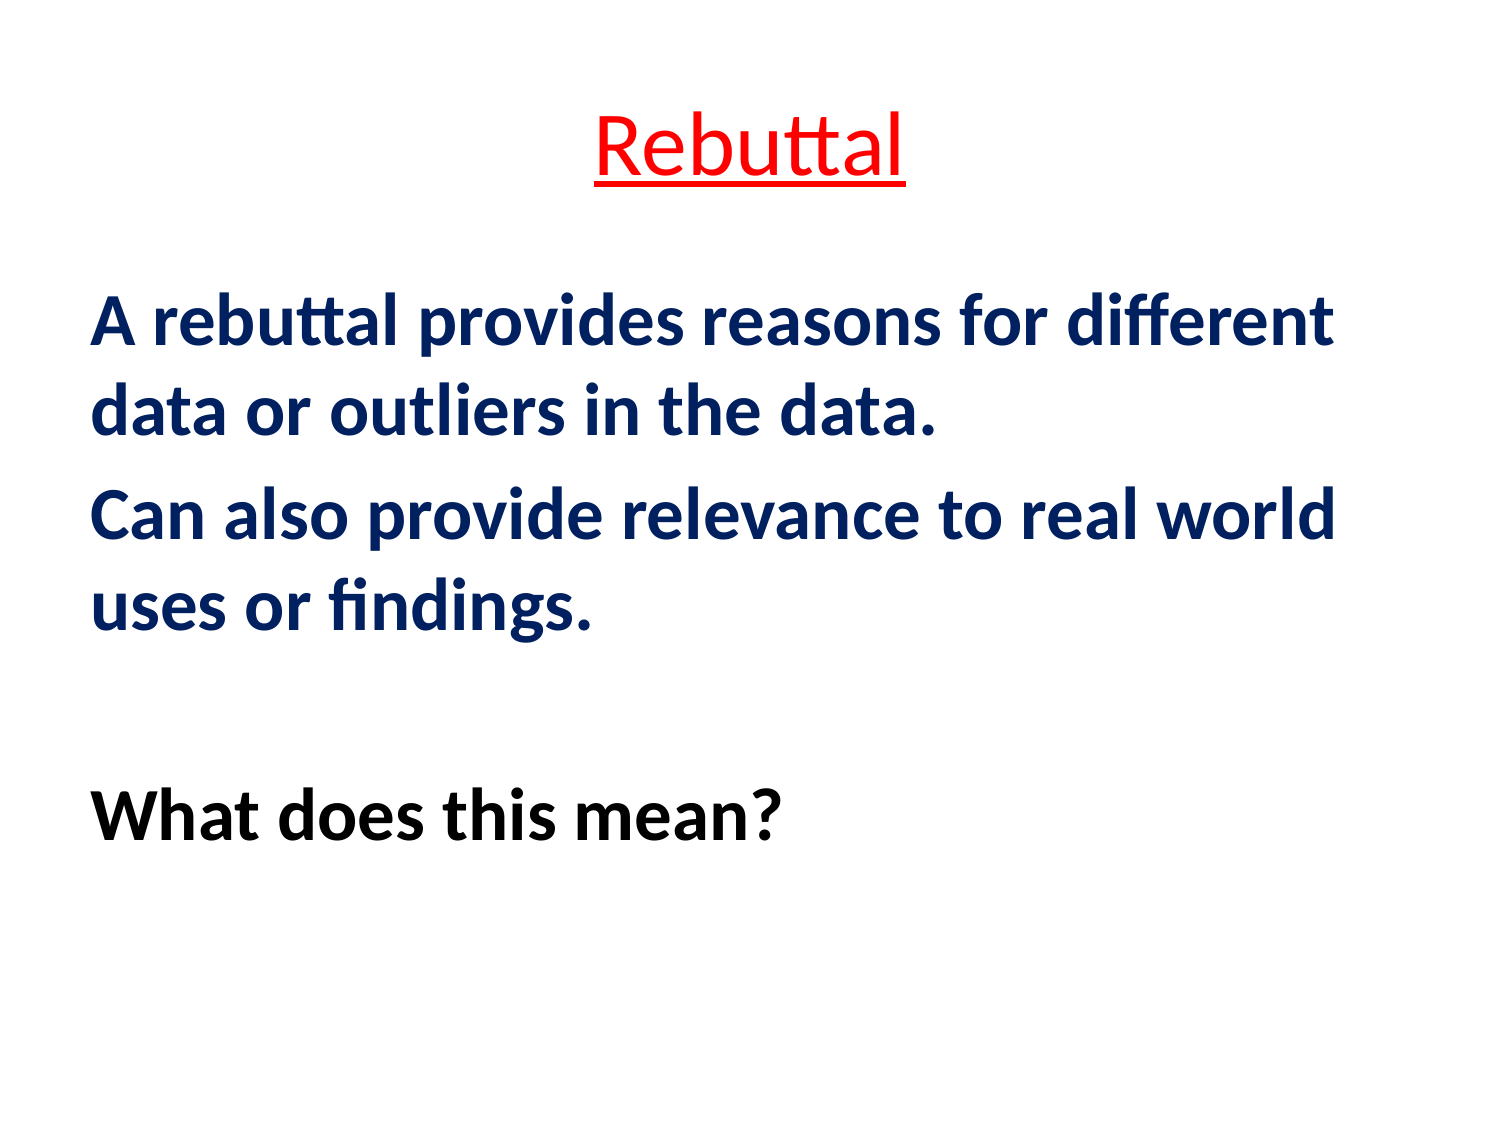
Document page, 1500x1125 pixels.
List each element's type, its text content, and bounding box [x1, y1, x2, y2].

title Rebuttal [75, 45, 1425, 233]
list A rebuttal provides reasons for different data or outliers in the data. Can also provide relevance to real world uses or findings. What does this mean? [75, 262, 1425, 1005]
